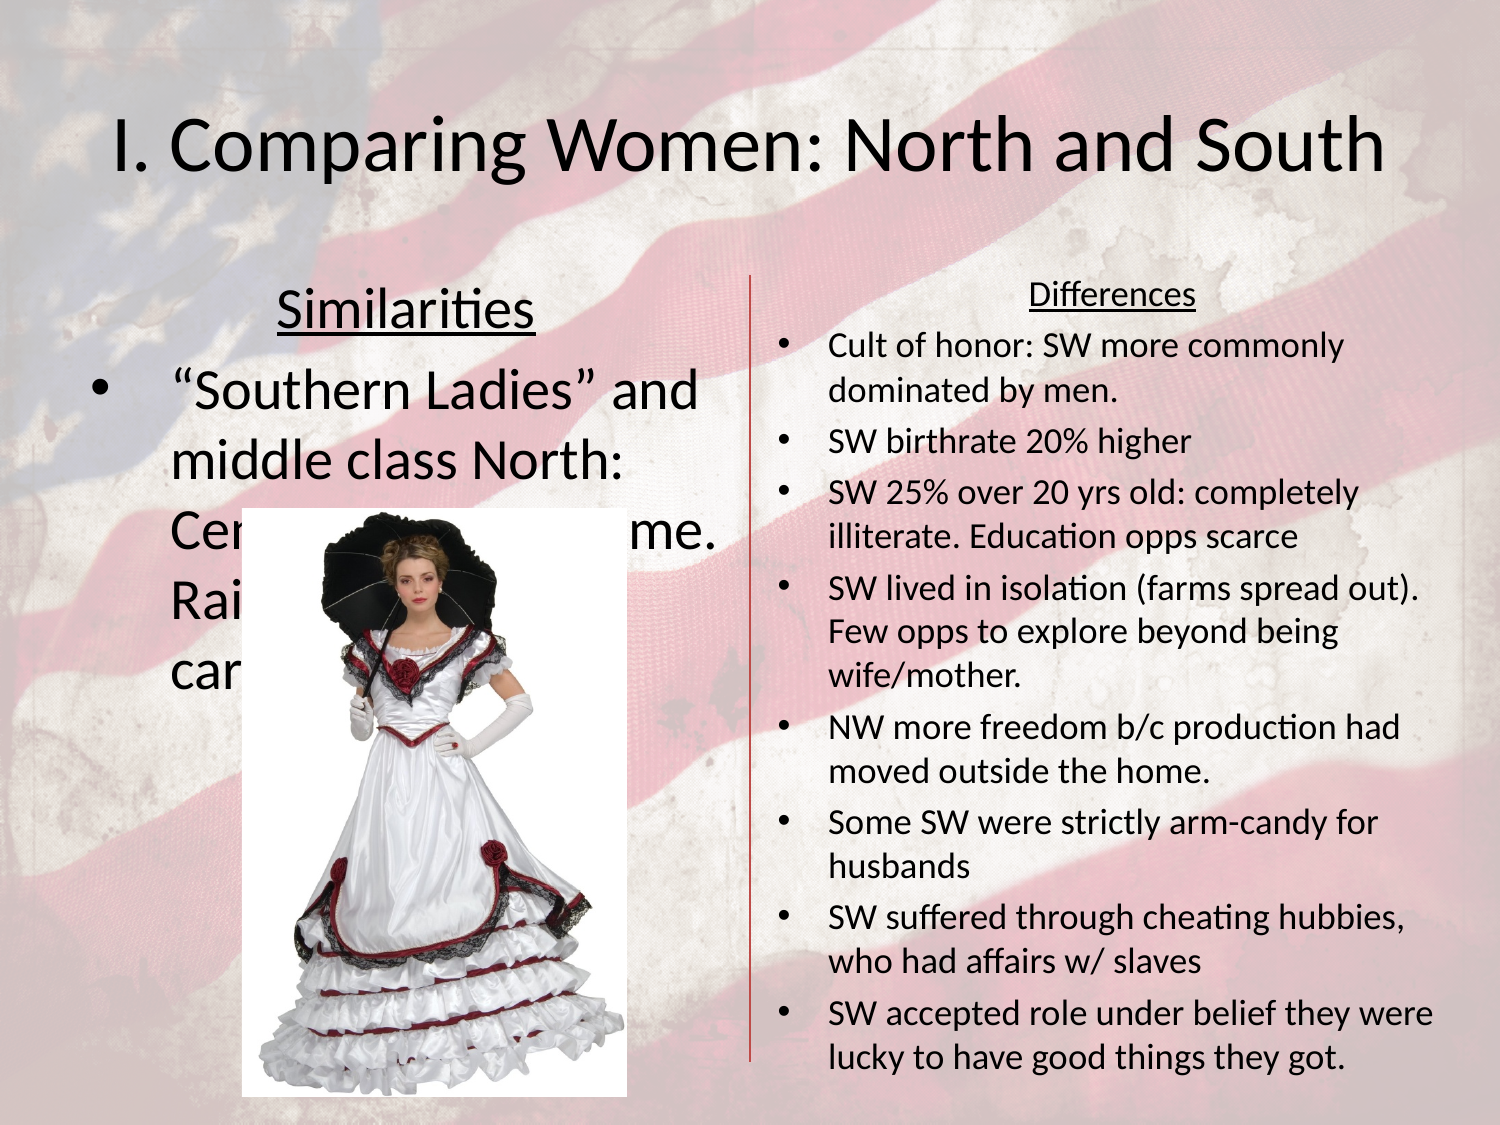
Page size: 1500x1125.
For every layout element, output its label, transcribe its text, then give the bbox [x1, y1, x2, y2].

list Differences Cult of honor: SW more commonly dominated by men. SW birthrate 20% higher SW 25% over 20 yrs old: completely illiterate. Education opps scarce SW lived in isolation (farms spread out). Few opps to explore beyond being wife/mother. NW more freedom b/c production had moved outside the home. Some SW were strictly arm-candy for husbands SW suffered through cheating hubbies, who had affairs w/ slaves SW accepted role under belief they were lucky to have good things they got. [762, 262, 1463, 1088]
picture [241, 508, 628, 1097]
list Similarities “Southern Ladies” and middle class North: Centered on the home. Raising kids; taking care of husbands. [75, 262, 738, 1005]
title I. Comparing Women: North and South [75, 45, 1425, 233]
